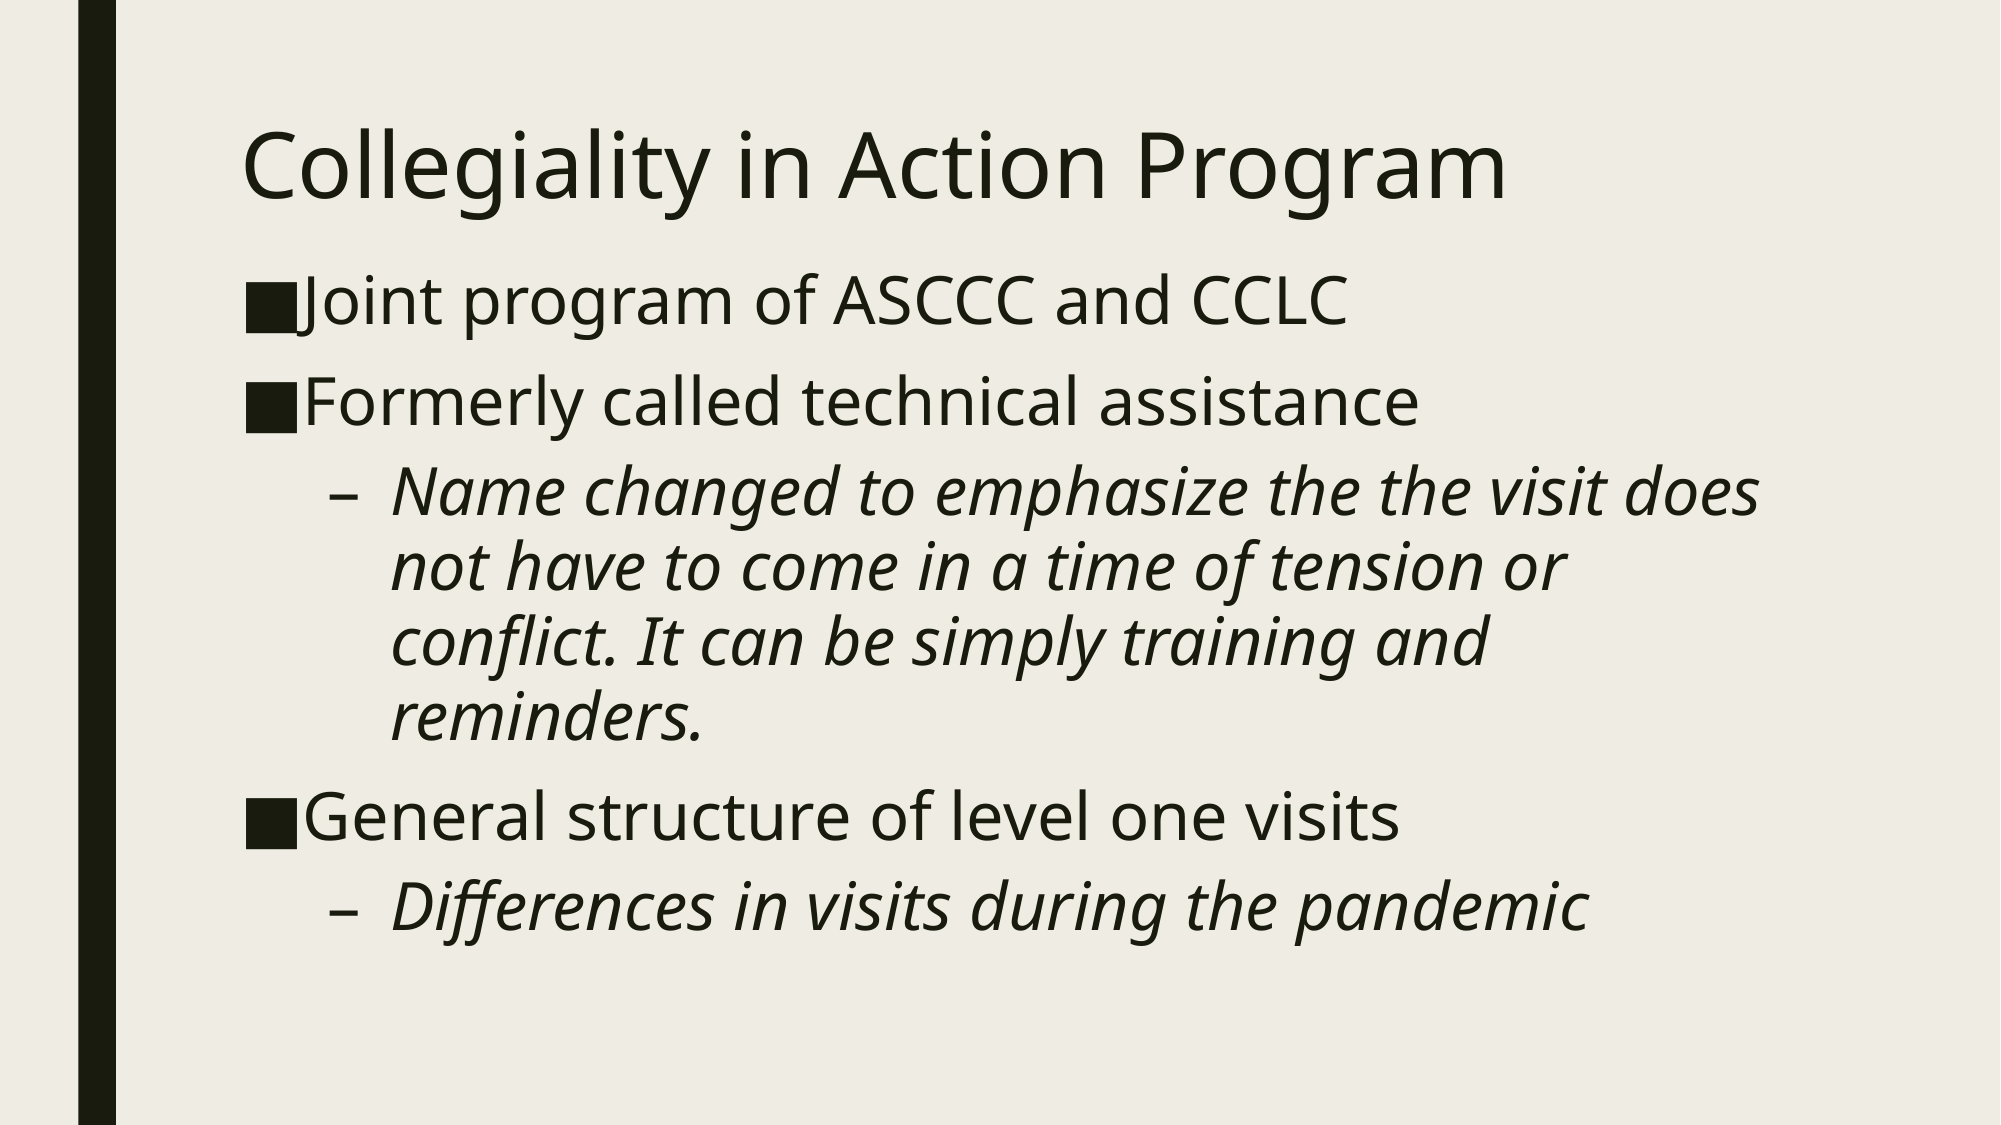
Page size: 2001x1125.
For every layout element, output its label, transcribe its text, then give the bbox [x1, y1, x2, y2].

list Joint program of ASCCC and CCLC Formerly called technical assistance Name changed to emphasize the the visit does not have to come in a time of tension or conflict. It can be simply training and reminders. General structure of level one visits Differences in visits during the pandemic [225, 257, 1800, 963]
title Collegiality in Action Program [225, 112, 1800, 257]
